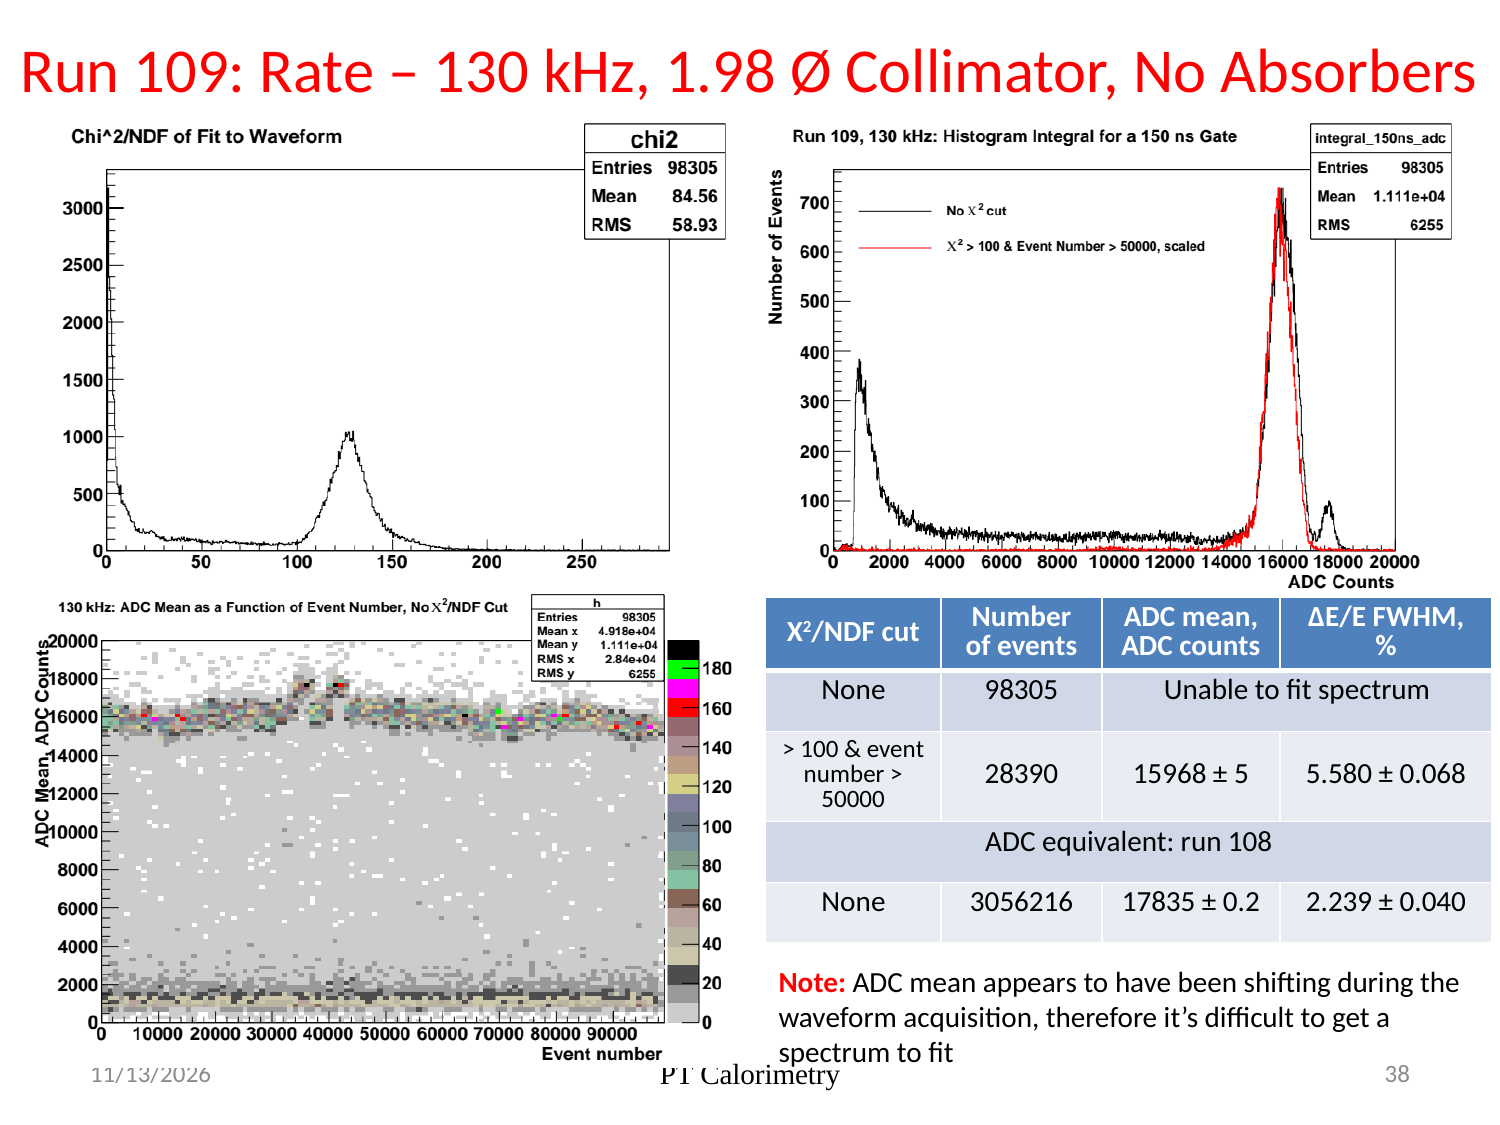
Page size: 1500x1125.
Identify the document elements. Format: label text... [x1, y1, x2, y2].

picture [30, 122, 737, 1068]
table_header Χ2/NDF cut [766, 604, 940, 668]
table_cell ADC equivalent: run 108 [766, 822, 1491, 882]
table_cell > 100 & event number > 50000 [766, 732, 940, 821]
table_header ADC mean, ADC counts [1103, 604, 1279, 668]
table_cell 28390 [942, 732, 1101, 821]
table_cell 3056216 [942, 883, 1101, 942]
table_cell 5.580 ± 0.068 [1281, 732, 1491, 821]
footer PT Calorimetry [512, 1042, 988, 1103]
slide_number 38 [1074, 1076, 1425, 1103]
table_cell 17835 ± 0.2 [1103, 883, 1279, 942]
text_box Run 109: Rate – 130 kHz, 1.98 Ø Collimator, No Absorbers [0, 0, 1500, 162]
table_cell 15968 ± 5 [1103, 732, 1279, 821]
text_box Note: ADC mean appears to have been shifting during the waveform acquisition, therefore it’s difficult to get a spectrum to fit [763, 956, 1493, 1076]
table_cell None [766, 883, 940, 942]
table_header ΔE/E FWHM, % [1281, 598, 1491, 668]
table_cell Unable to fit spectrum [1103, 673, 1491, 731]
table_header Number of events [942, 604, 1101, 668]
picture [763, 122, 1463, 596]
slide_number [75, 1077, 425, 1103]
table_cell 98305 [942, 673, 1101, 731]
table_cell None [766, 673, 940, 731]
table_cell 2.239 ± 0.040 [1281, 883, 1491, 942]
